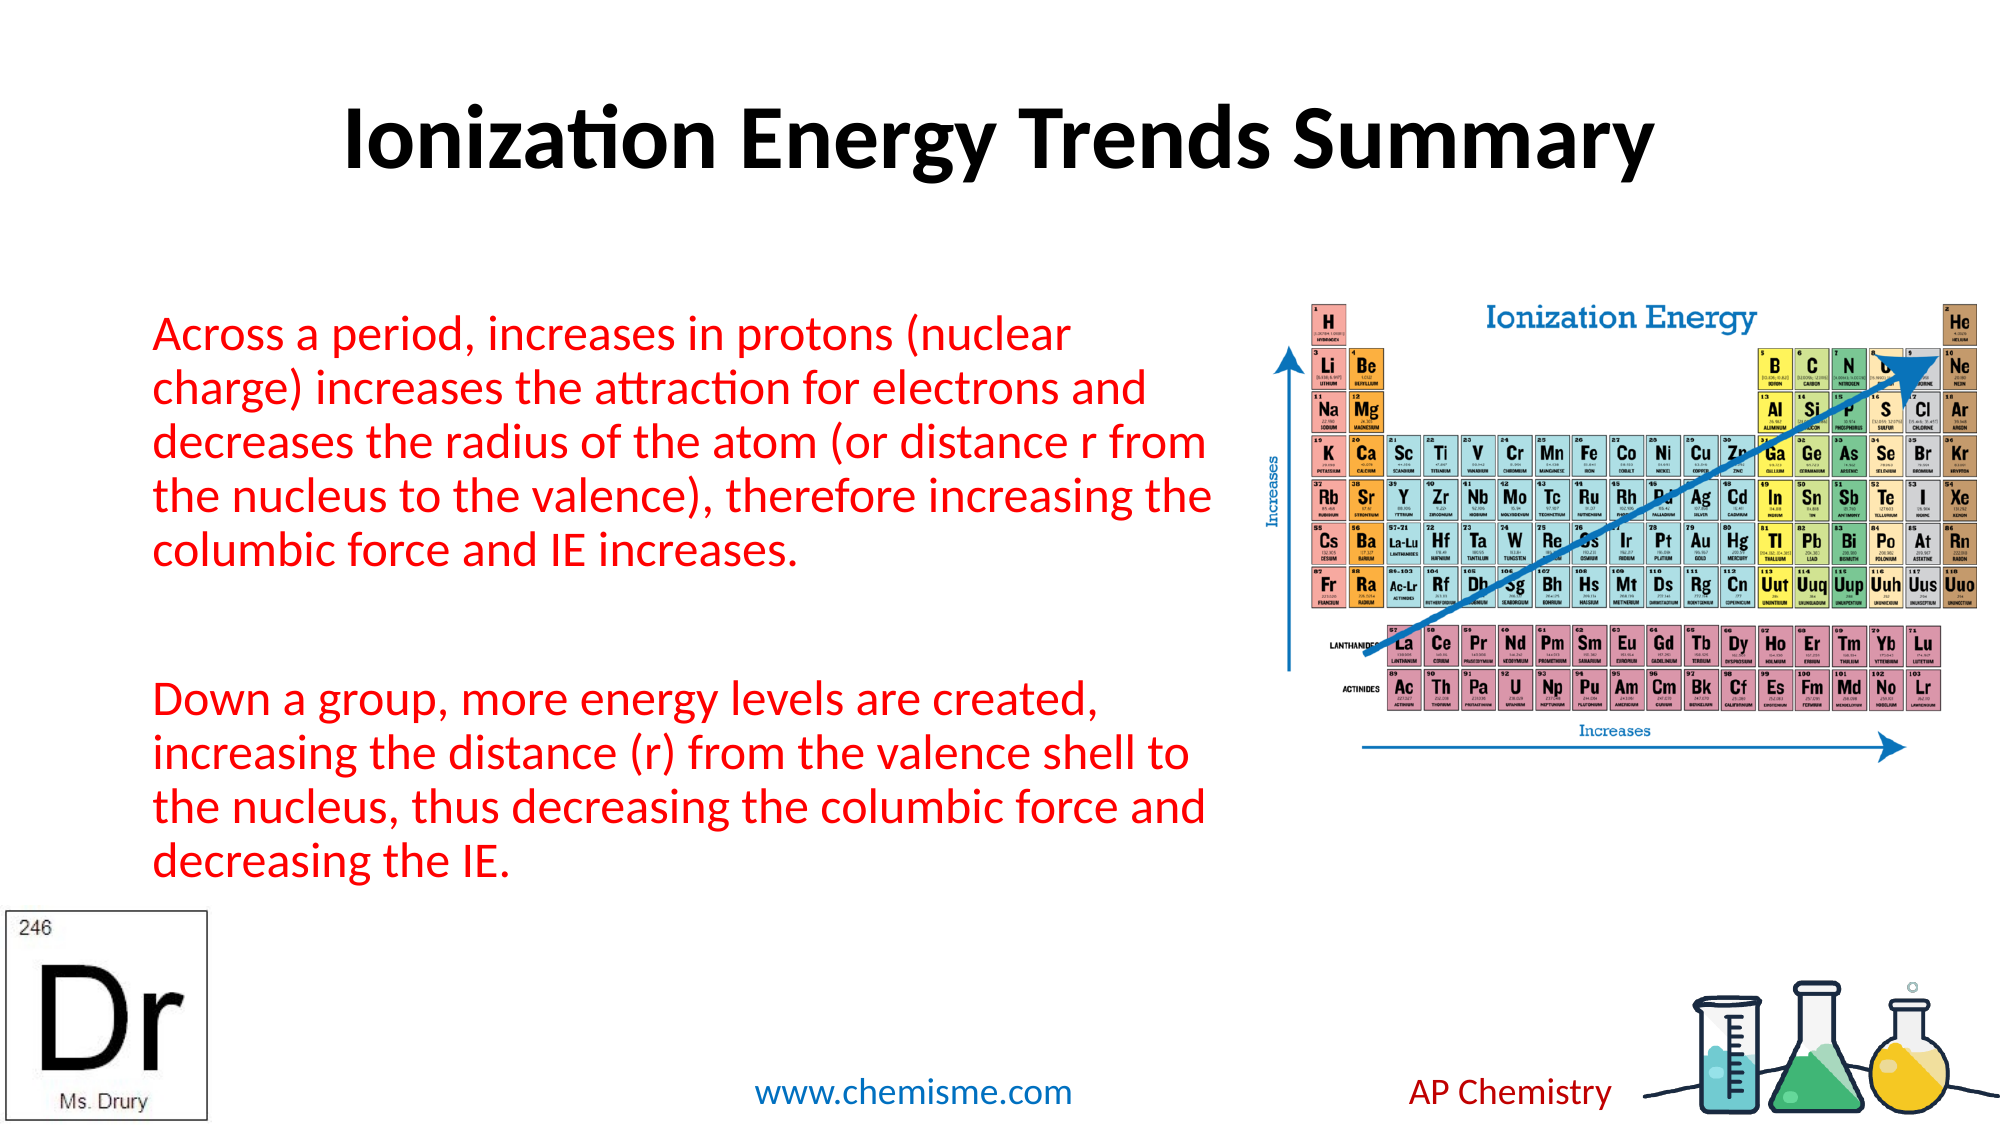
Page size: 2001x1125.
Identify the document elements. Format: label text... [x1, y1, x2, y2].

picture [1263, 299, 1977, 764]
picture [0, 905, 212, 1125]
title Ionization Energy Trends Summary [324, 45, 1675, 233]
list Across a period, increases in protons (nuclear charge) increases the attraction for electrons and decreases the radius of the atom (or distance r from the nucleus to the valence), therefore increasing the columbic force and IE increases. Down a group, more energy levels are created, increasing the distance (r) from the valence shell to the nucleus, thus decreasing the columbic force and decreasing the IE. [137, 299, 1239, 1014]
picture [1602, 882, 2001, 1125]
